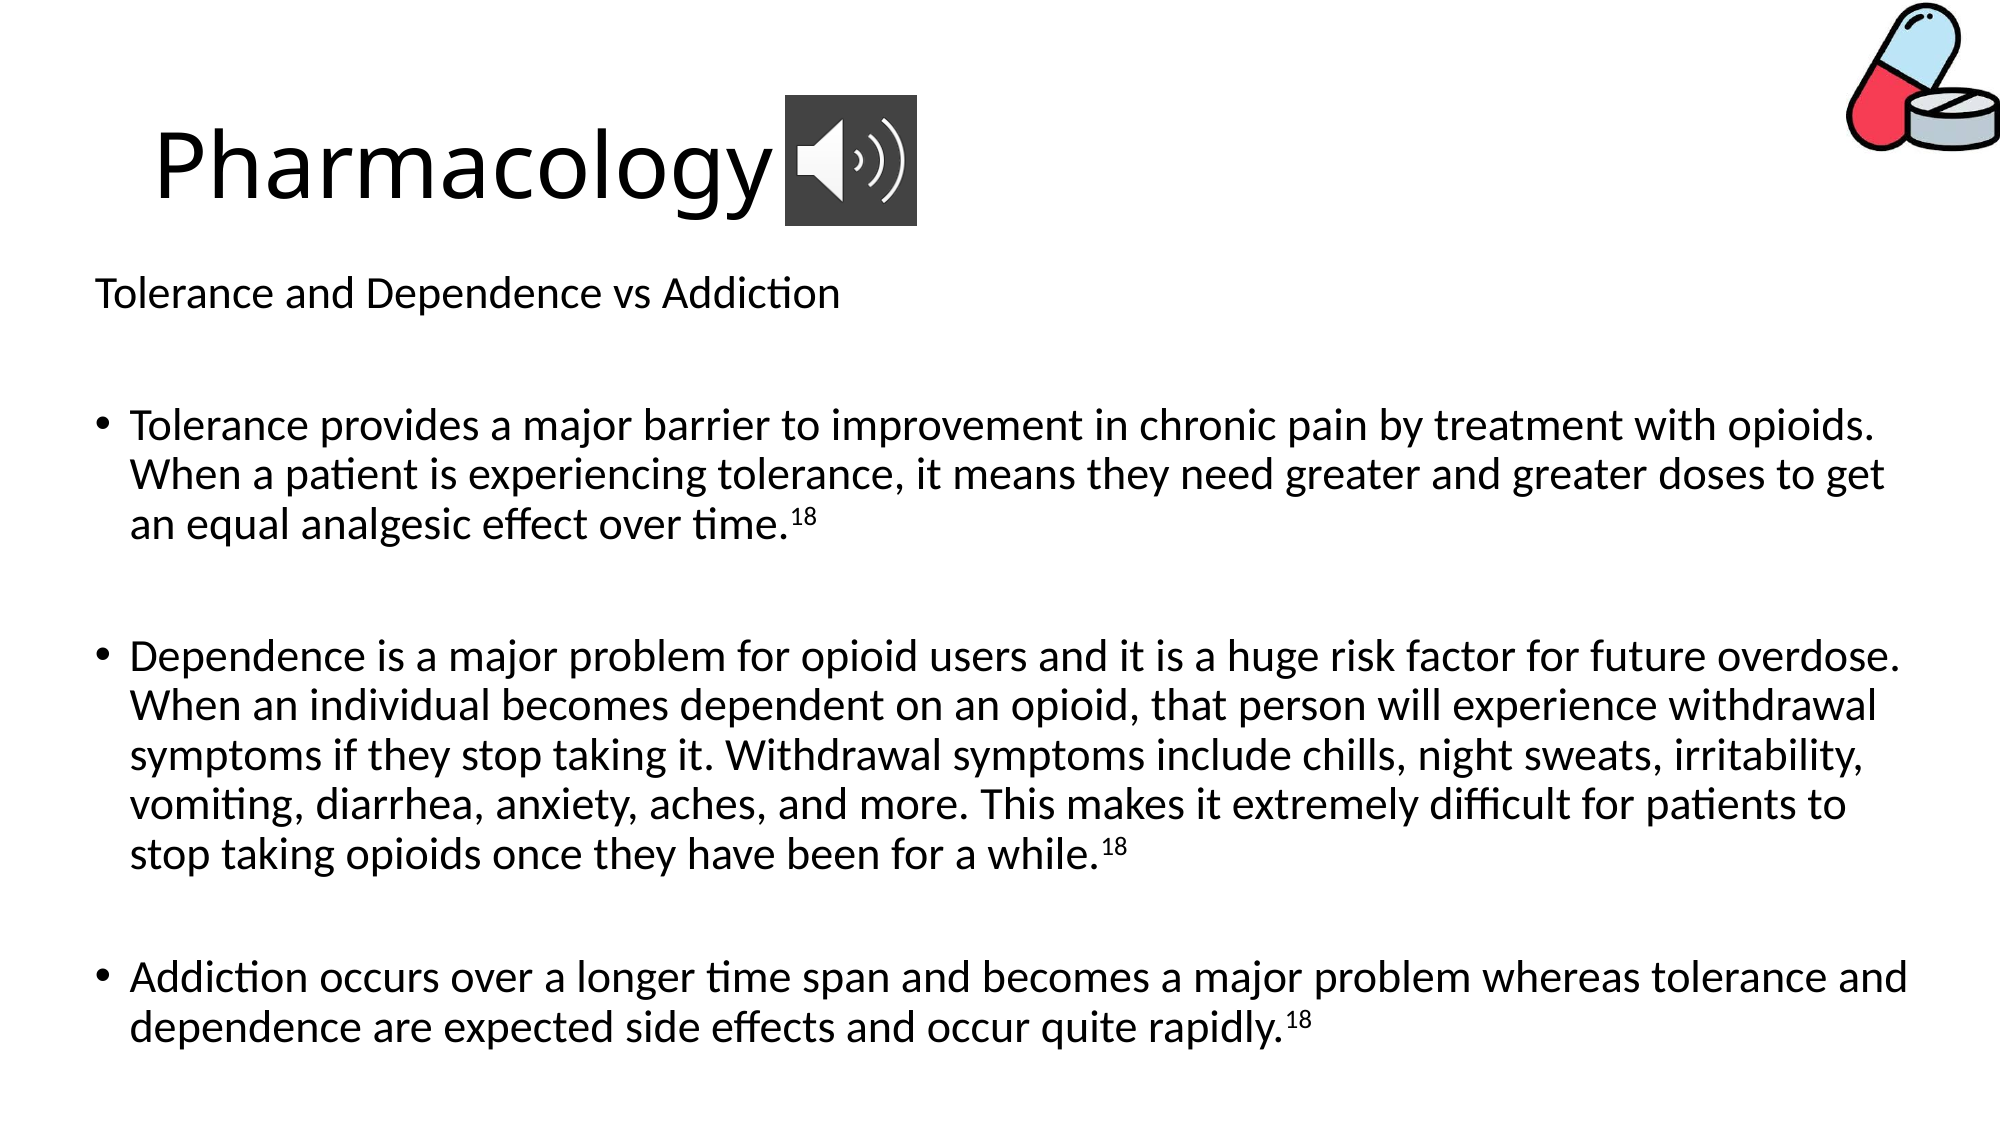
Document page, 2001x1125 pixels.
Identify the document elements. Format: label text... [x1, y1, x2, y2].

title Pharmacology [137, 59, 1863, 261]
list Tolerance and Dependence vs Addiction Tolerance provides a major barrier to improvement in chronic pain by treatment with opioids. When a patient is experiencing tolerance, it means they need greater and greater doses to get an equal analgesic effect over time.18 Dependence is a major problem for opioid users and it is a huge risk factor for future overdose. When an individual becomes dependent on an opioid, that person will experience withdrawal symptoms if they stop taking it. Withdrawal symptoms include chills, night sweats, irritability, vomiting, diarrhea, anxiety, aches, and more. This makes it extremely difficult for patients to stop taking opioids once they have been for a while.18 Addiction occurs over a longer time span and becomes a major problem whereas tolerance and dependence are expected side effects and occur quite rapidly.18 [79, 261, 1941, 1066]
picture [1846, 0, 2000, 154]
picture [784, 93, 918, 228]
